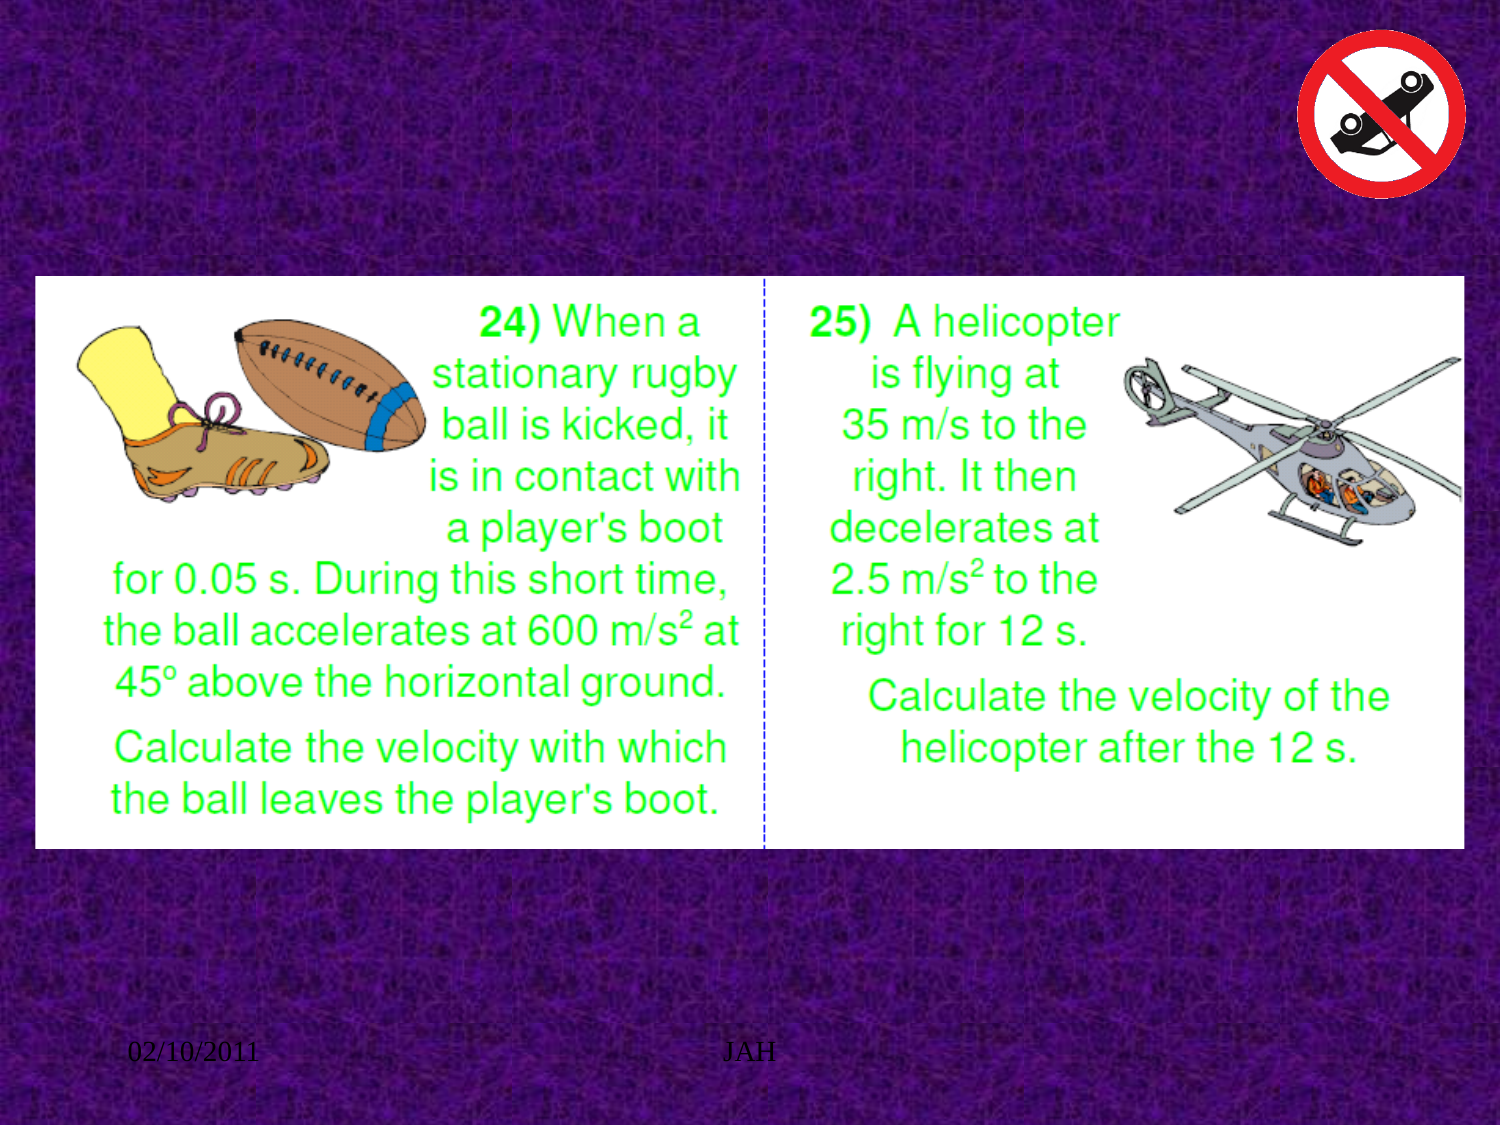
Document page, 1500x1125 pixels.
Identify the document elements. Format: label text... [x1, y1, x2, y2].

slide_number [112, 1025, 425, 1100]
footer JAH [512, 1025, 988, 1100]
picture [0, 0, 1500, 1125]
